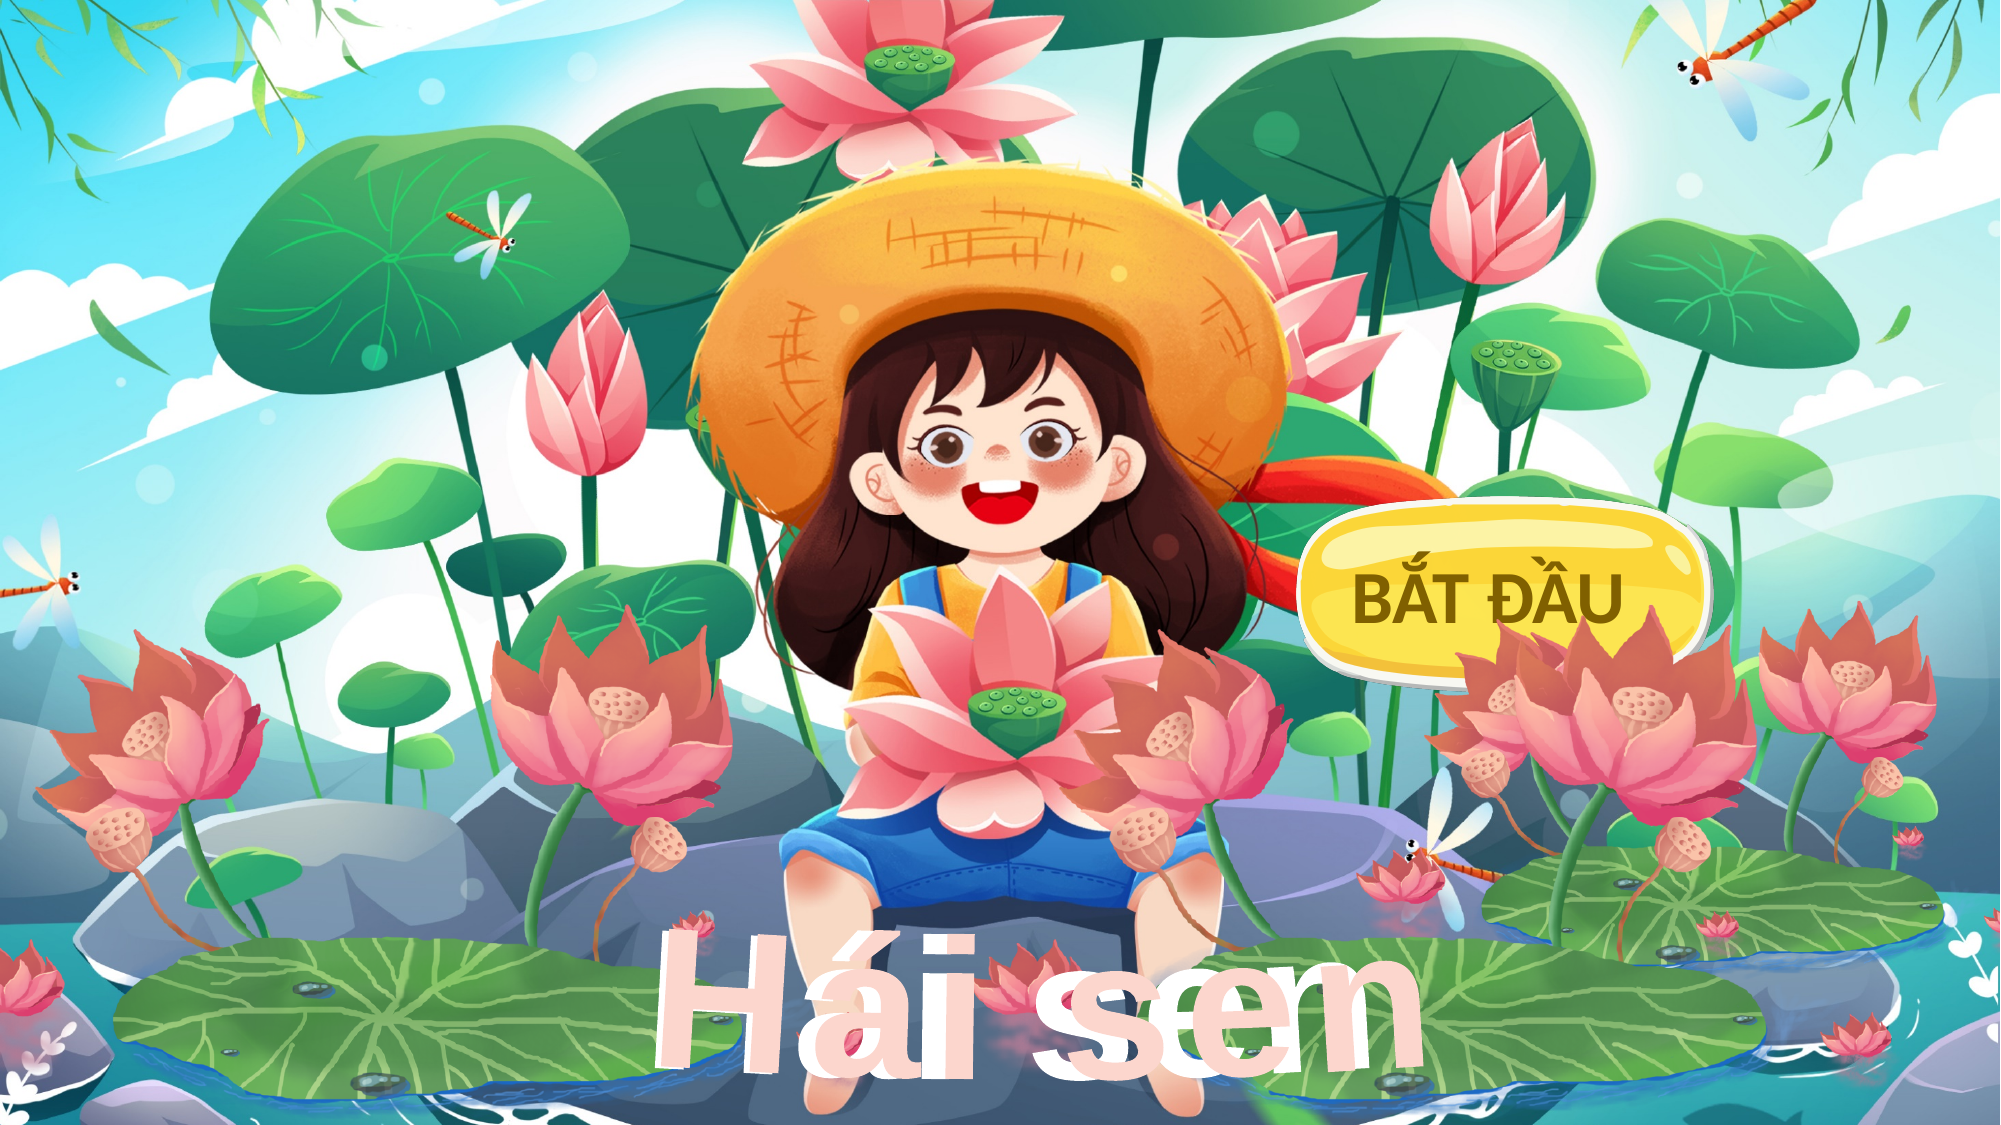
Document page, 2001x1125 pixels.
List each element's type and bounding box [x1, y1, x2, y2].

text_box [1296, 496, 1714, 567]
picture [0, 0, 2000, 1125]
